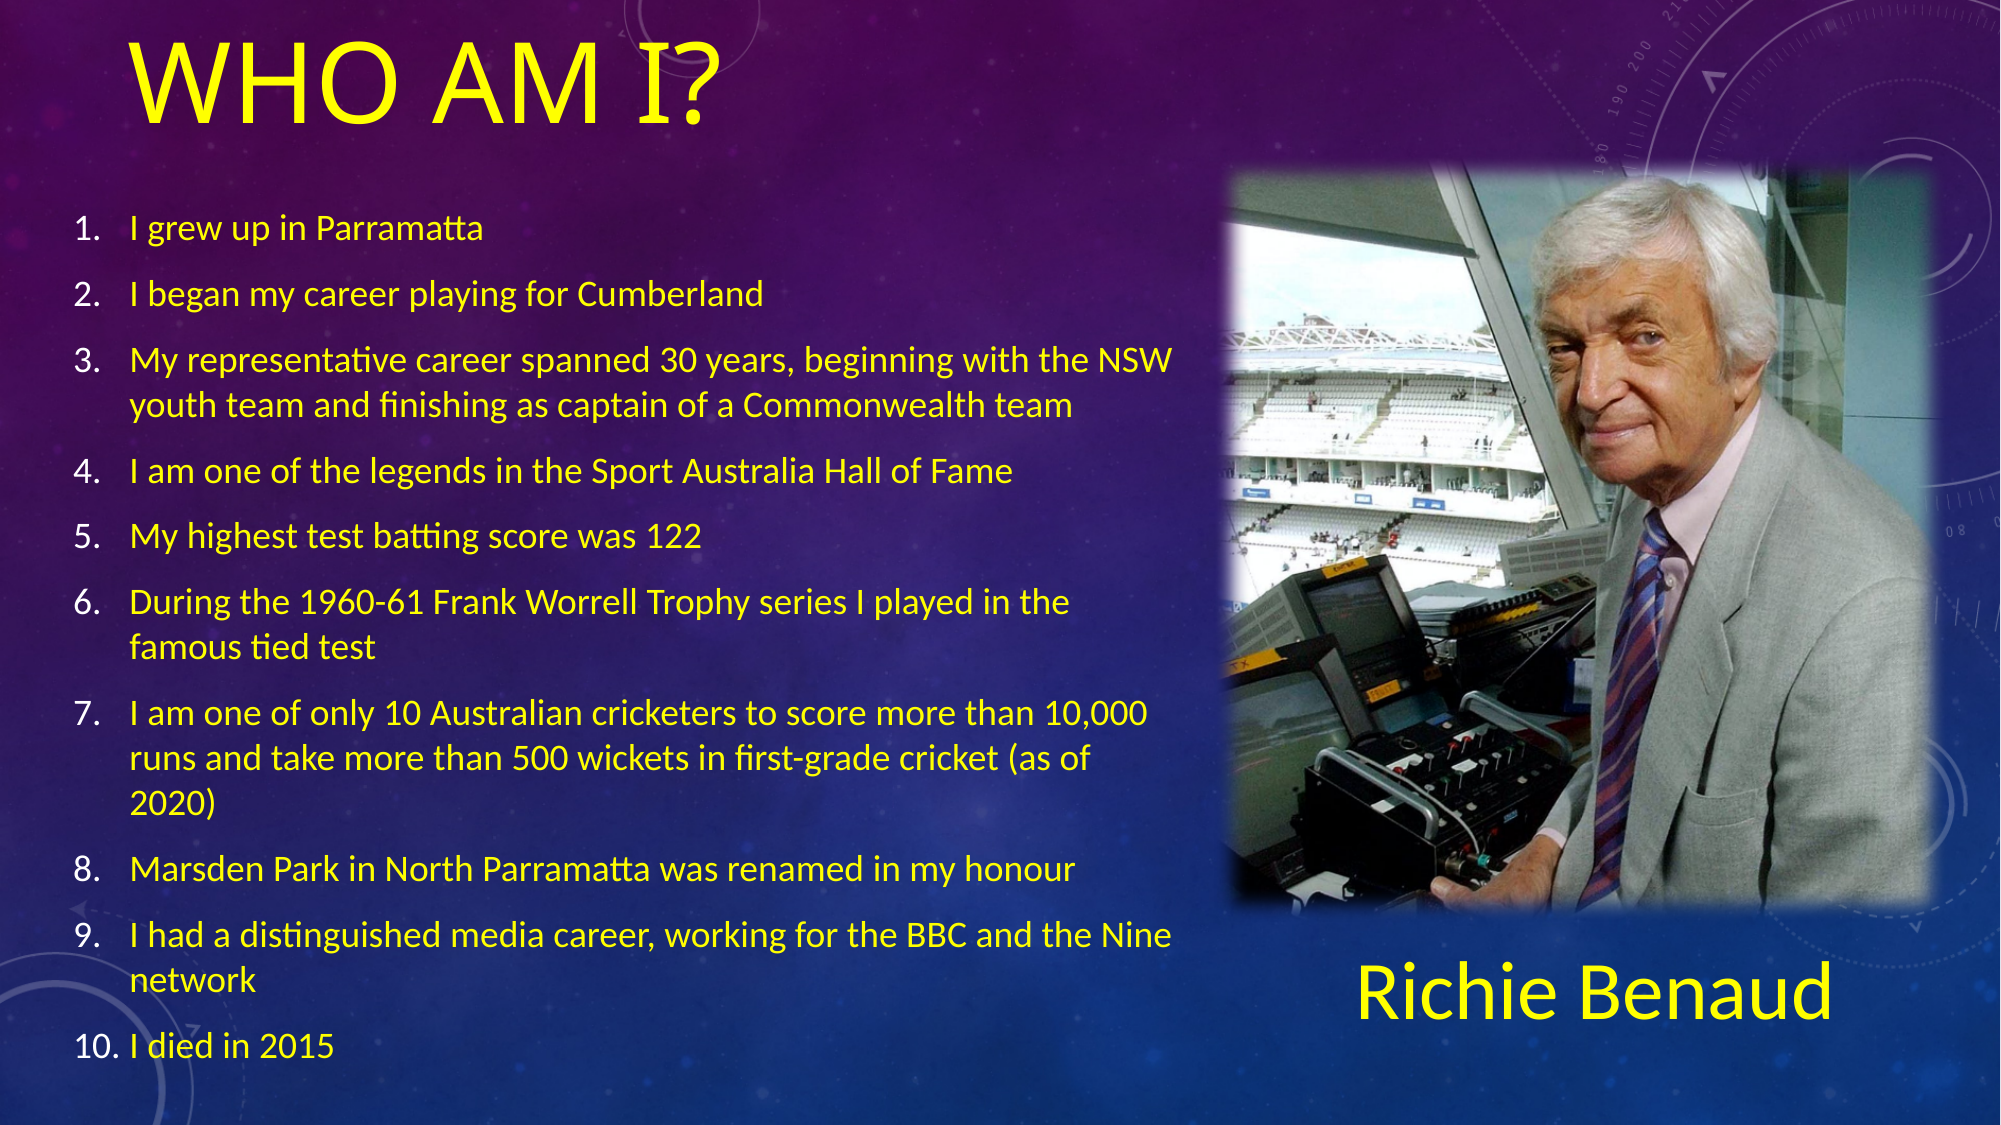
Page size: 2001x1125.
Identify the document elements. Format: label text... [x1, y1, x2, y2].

list I grew up in Parramatta I began my career playing for Cumberland My representative career spanned 30 years, beginning with the NSW youth team and finishing as captain of a Commonwealth team I am one of the legends in the Sport Australia Hall of Fame My highest test batting score was 122 During the 1960-61 Frank Worrell Trophy series I played in the famous tied test I am one of only 10 Australian cricketers to score more than 10,000 runs and take more than 500 wickets in first-grade cricket (as of 2020) Marsden Park in North Parramatta was renamed in my honour I had a distinguished media career, working for the BBC and the Nine network I died in 2015 [58, 191, 1193, 1078]
picture [0, 0, 2001, 1125]
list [1214, 155, 1947, 922]
text_box Richie Benaud [1192, 929, 1999, 1044]
title WHo AM I? [112, 0, 969, 191]
